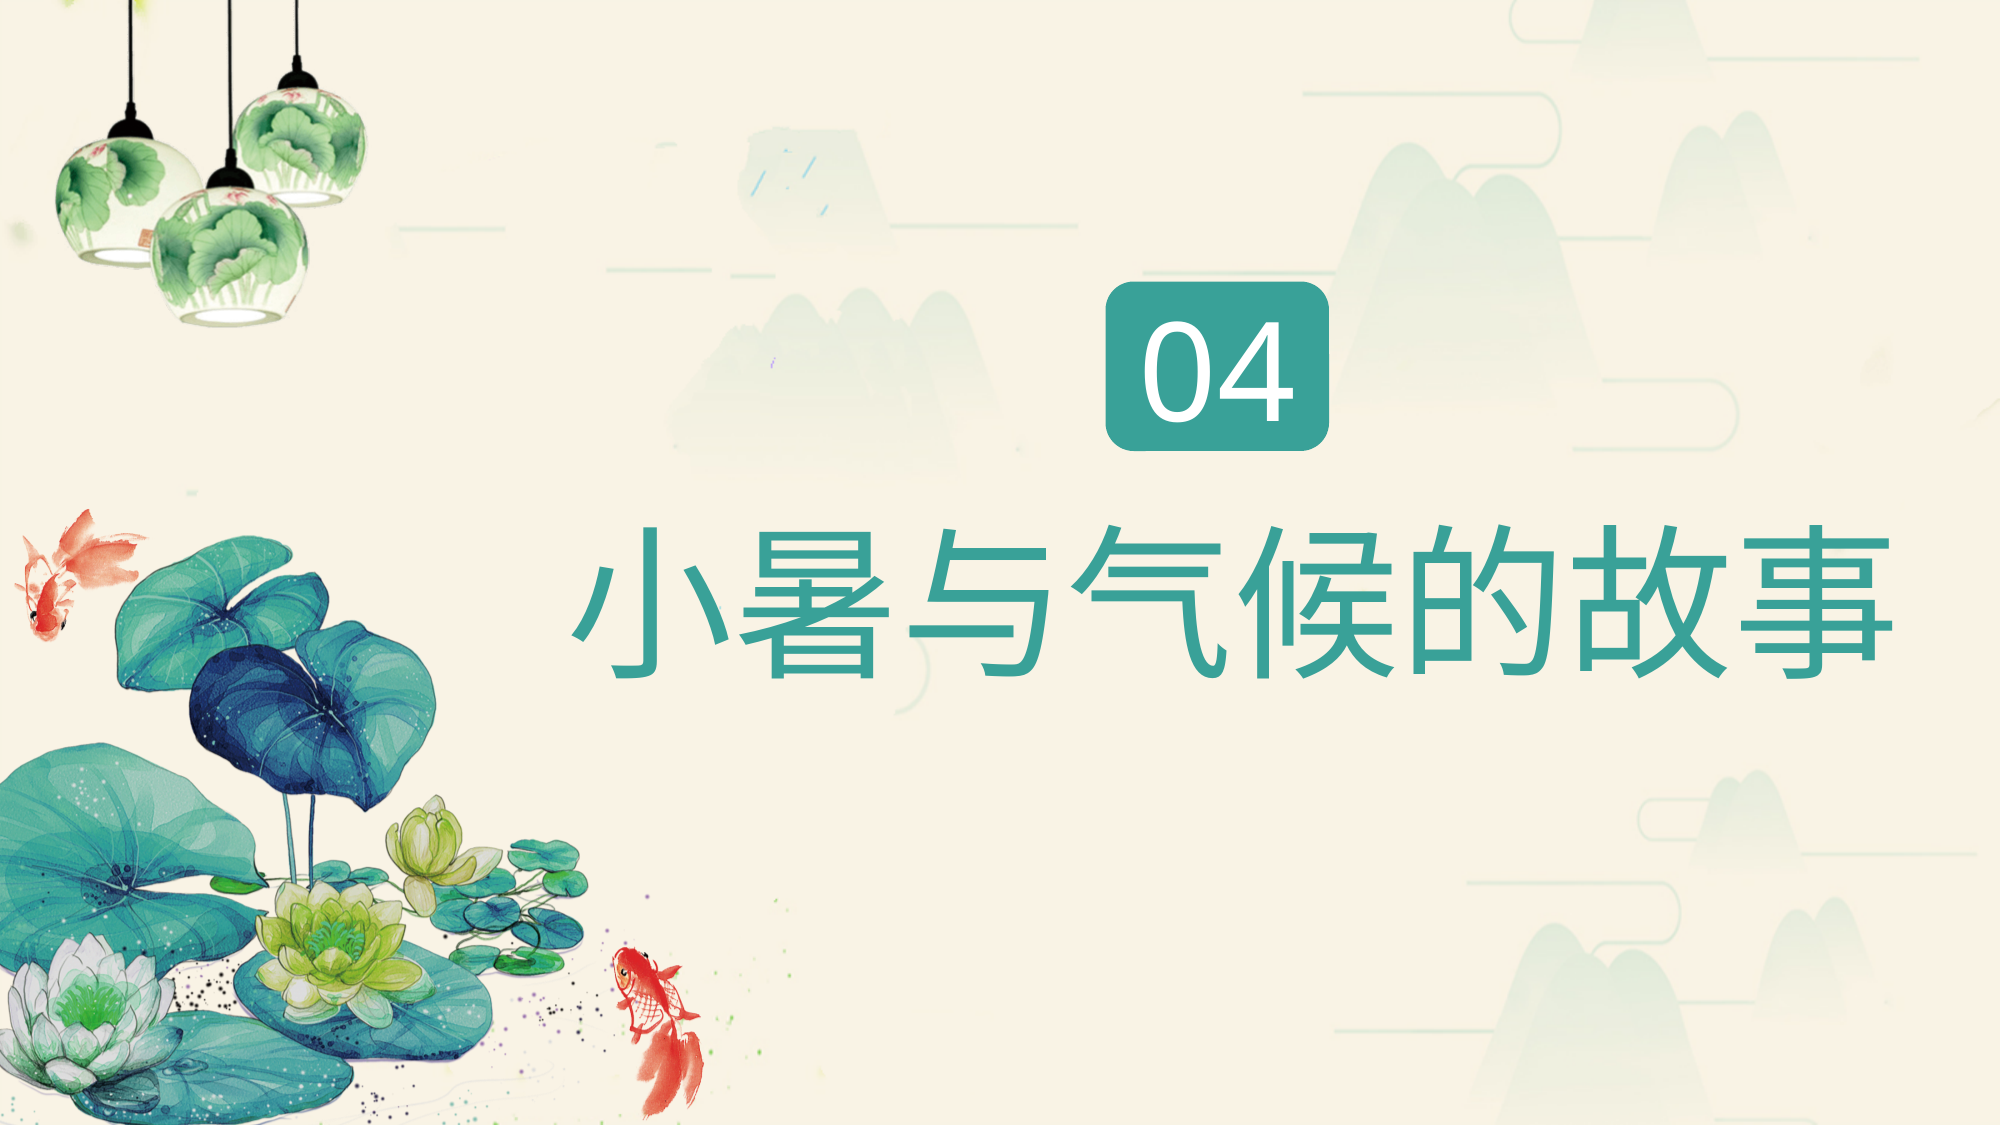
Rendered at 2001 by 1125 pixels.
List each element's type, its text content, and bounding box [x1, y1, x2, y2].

picture [0, 0, 2000, 1125]
text_box 04 [1104, 280, 1331, 453]
text_box 小暑与气候的故事 [750, 514, 1947, 733]
